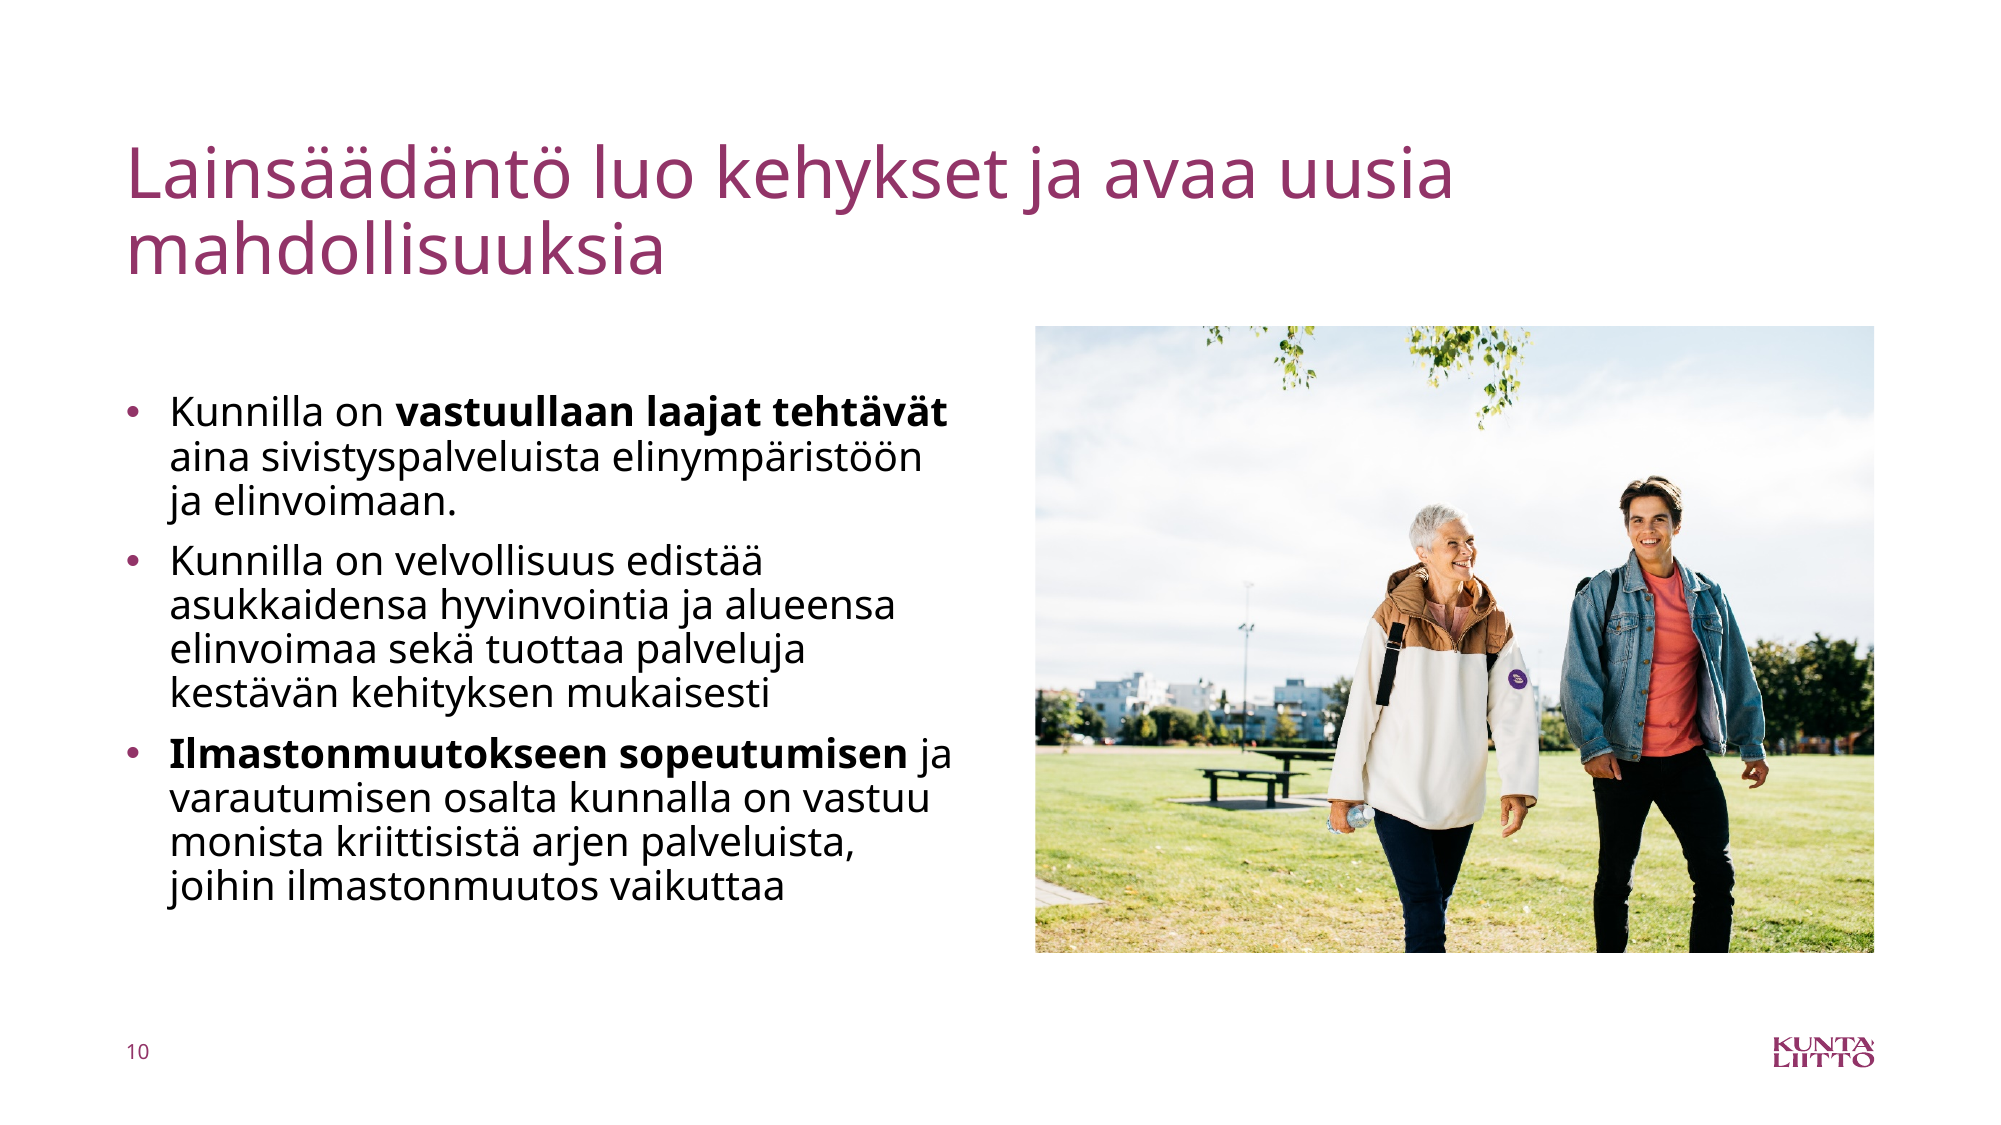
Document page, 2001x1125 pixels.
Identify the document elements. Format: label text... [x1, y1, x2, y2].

slide_number 10 [125, 1035, 197, 1071]
picture [1035, 326, 1875, 953]
list Kunnilla on vastuullaan laajat tehtävät aina sivistyspalveluista elinympäristöön ja elinvoimaan. Kunnilla on velvollisuus edistää asukkaidensa hyvinvointia ja alueensa elinvoimaa sekä tuottaa palveluja kestävän kehityksen mukaisesti Ilmastonmuutokseen sopeutumisen ja varautumisen osalta kunnalla on vastuu monista kriittisistä arjen palveluista, joihin ilmastonmuutos vaikuttaa [125, 326, 965, 953]
title Lainsäädäntö luo kehykset ja avaa uusia mahdollisuuksia [125, 137, 1875, 303]
